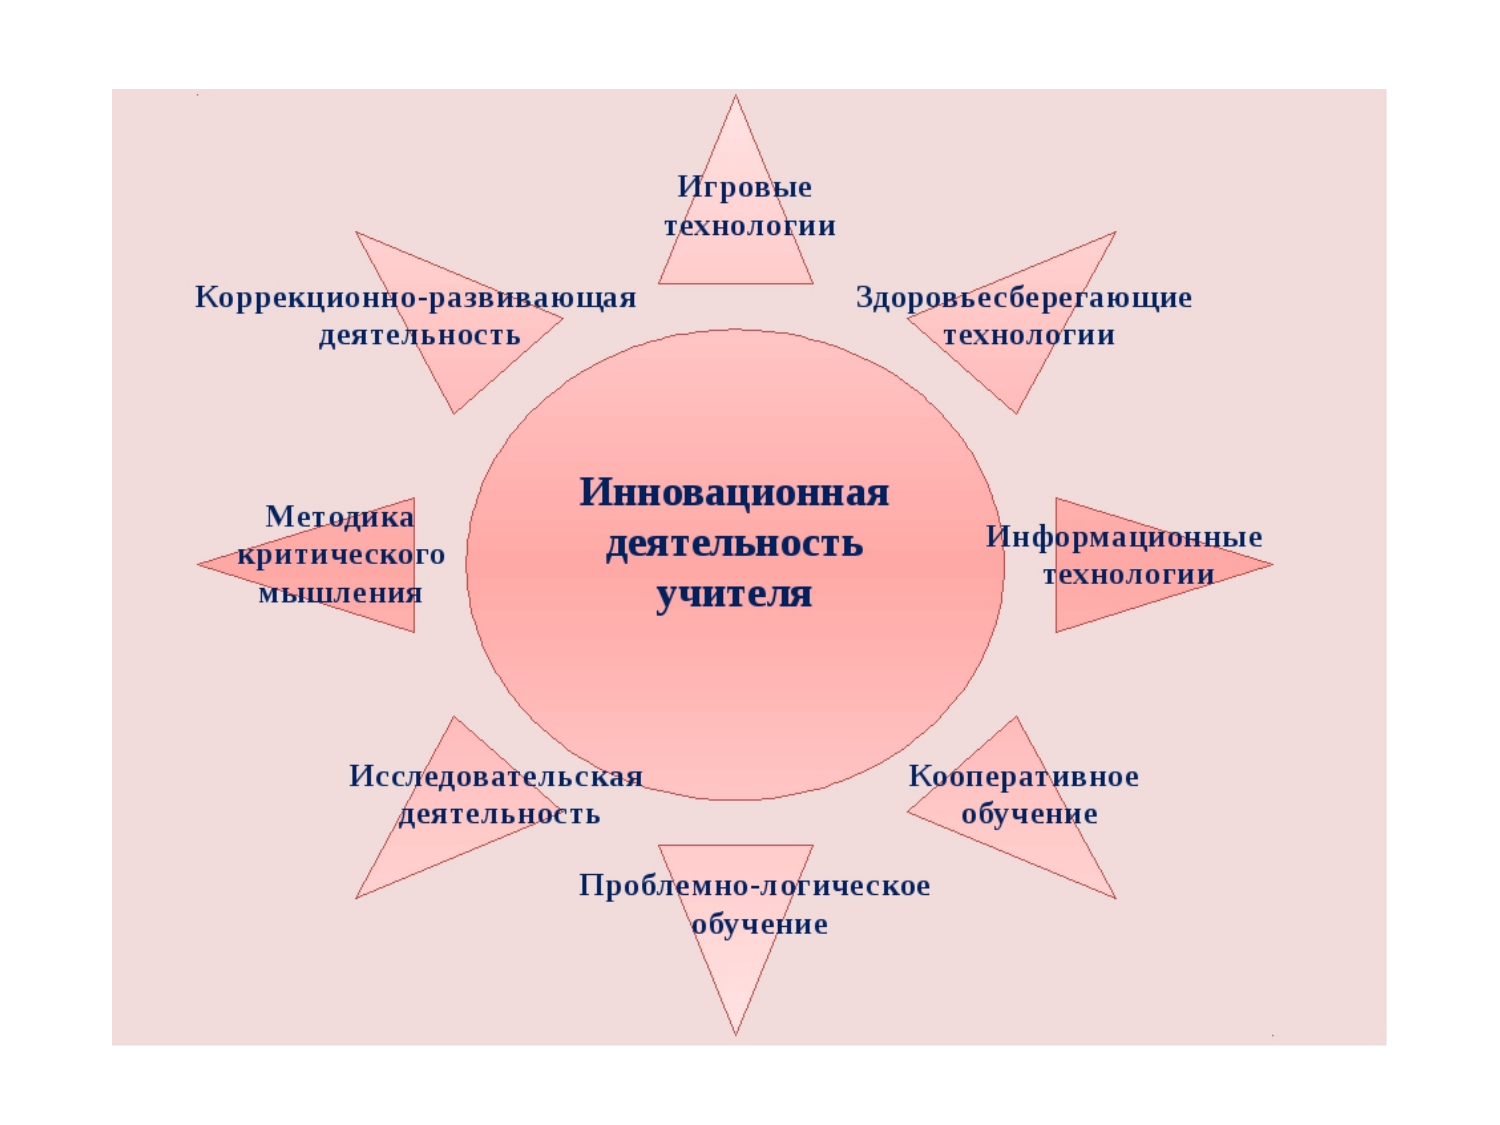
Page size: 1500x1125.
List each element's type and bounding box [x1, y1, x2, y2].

picture [111, 89, 1389, 1047]
